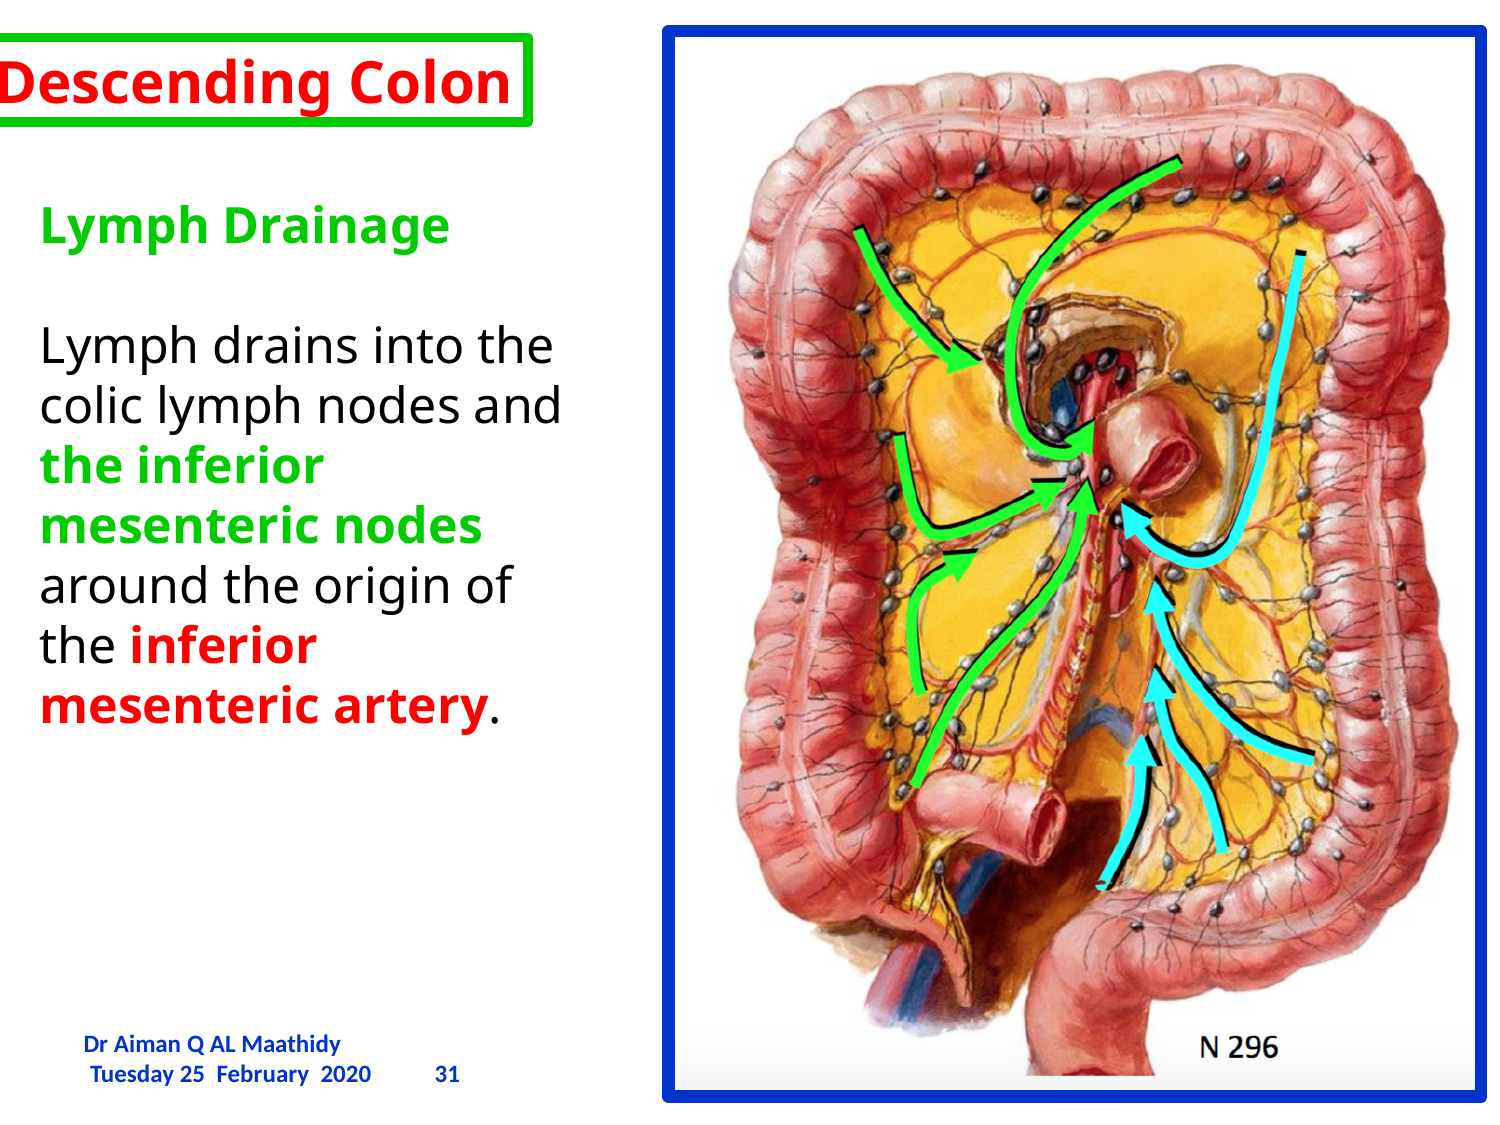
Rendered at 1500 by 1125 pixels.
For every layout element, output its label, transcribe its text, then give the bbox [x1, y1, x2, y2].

slide_number 31 [125, 1042, 475, 1103]
text_box Descending Colon [0, 37, 528, 123]
text_box Lymph Drainage Lymph drains into the colic lymph nodes and the inferior mesenteric nodes around the origin of the inferior mesenteric artery. [24, 185, 600, 801]
picture [674, 37, 1476, 1091]
footer Dr Aiman Q AL Maathidy [0, 1012, 450, 1073]
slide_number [75, 1073, 125, 1103]
